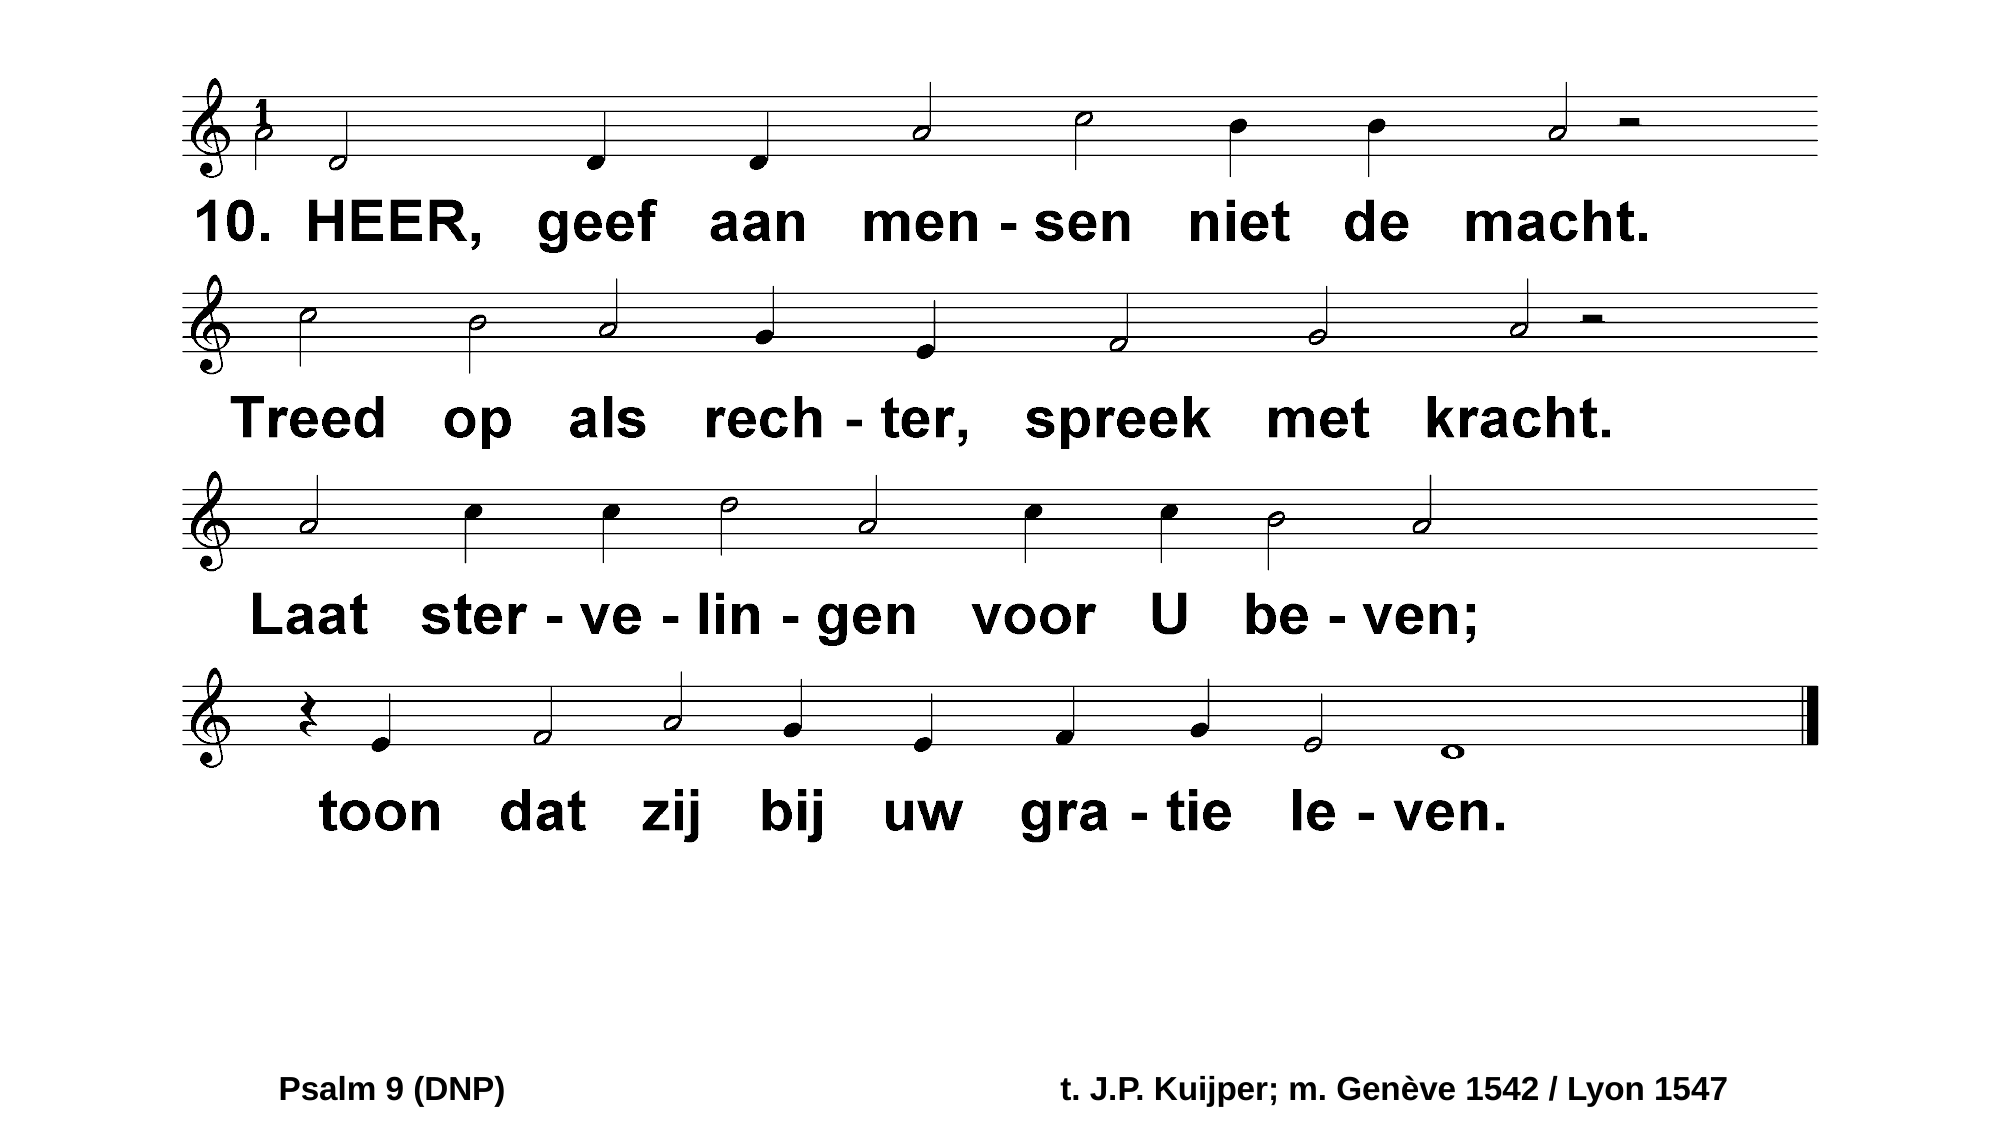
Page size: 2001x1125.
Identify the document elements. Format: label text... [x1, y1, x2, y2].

picture [166, 62, 1834, 858]
text_box Psalm 9 (DNP) t. J.P. Kuijper; m. Genève 1542 / Lyon 1547 [263, 1059, 1745, 1115]
